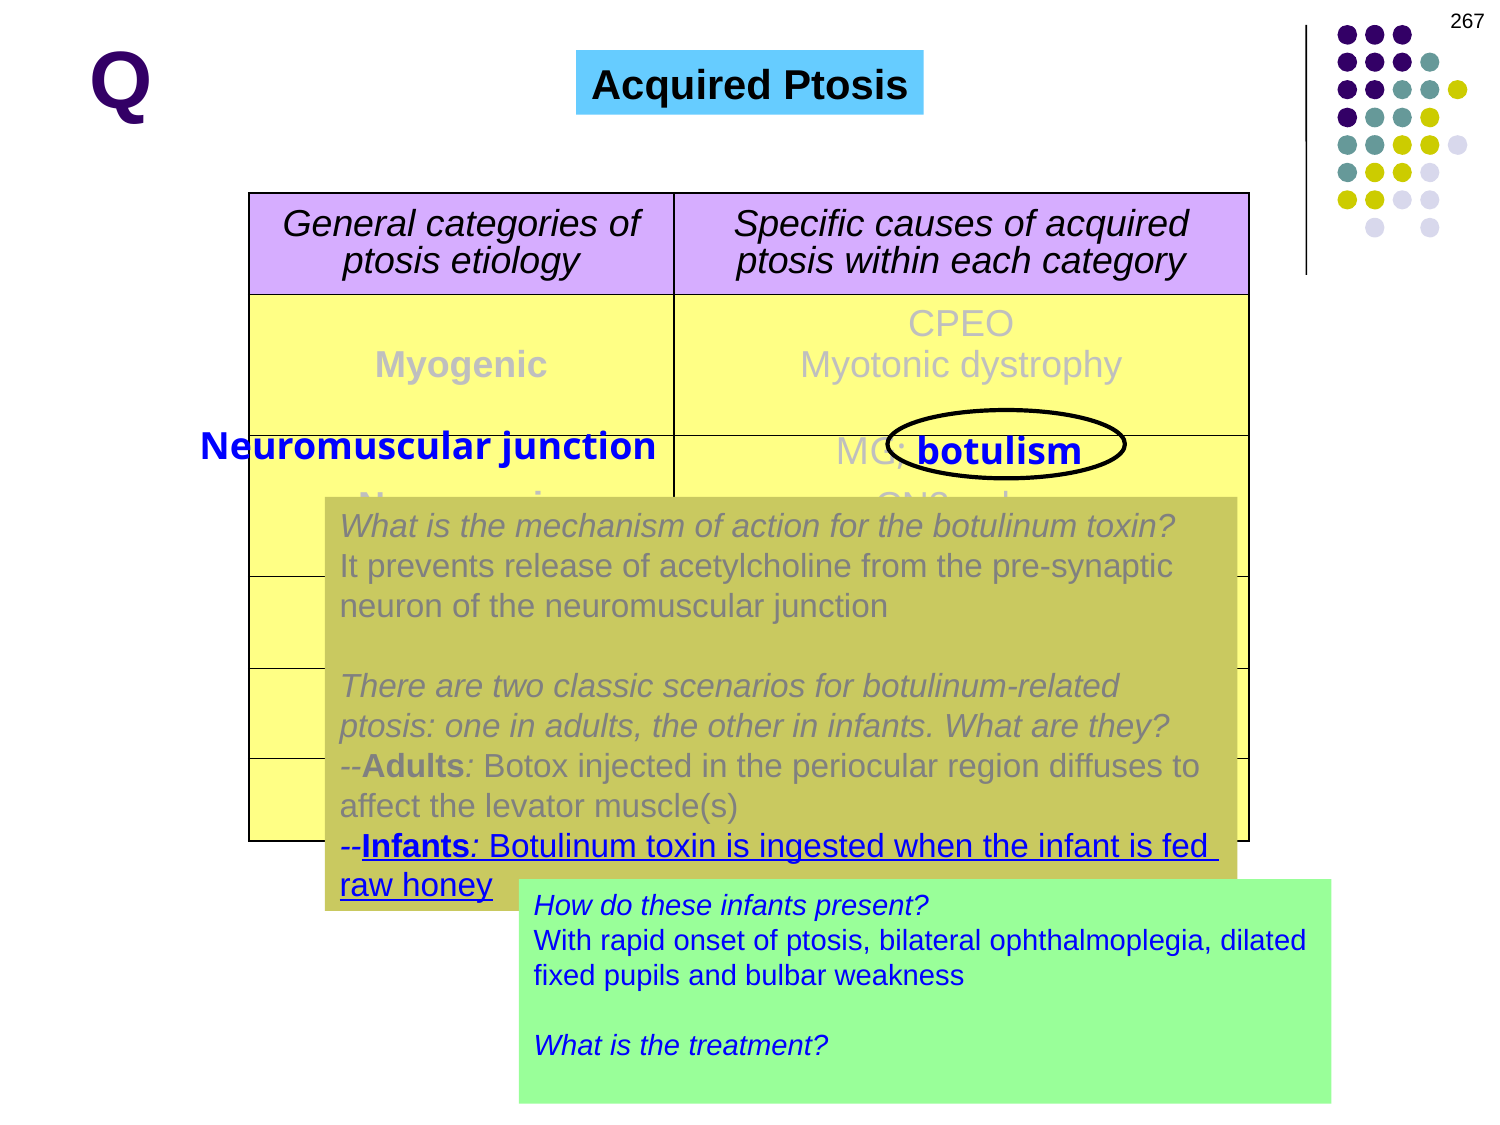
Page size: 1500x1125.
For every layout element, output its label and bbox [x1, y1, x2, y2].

text_box [184, 414, 673, 475]
table_cell [250, 295, 673, 414]
text_box [324, 496, 1332, 1104]
slide_number [1149, 0, 1500, 75]
table_cell [250, 475, 673, 576]
table_cell [250, 759, 324, 840]
table_cell [675, 436, 1248, 576]
table_cell [1238, 669, 1248, 758]
table_cell [250, 669, 324, 758]
table_header [250, 194, 673, 294]
text_box [820, 407, 1127, 481]
text_box [75, 20, 1313, 150]
table_cell [1238, 759, 1248, 840]
table_cell [675, 295, 1248, 435]
table_header [675, 194, 1248, 294]
table_cell [1238, 577, 1248, 668]
table_cell [250, 577, 324, 668]
